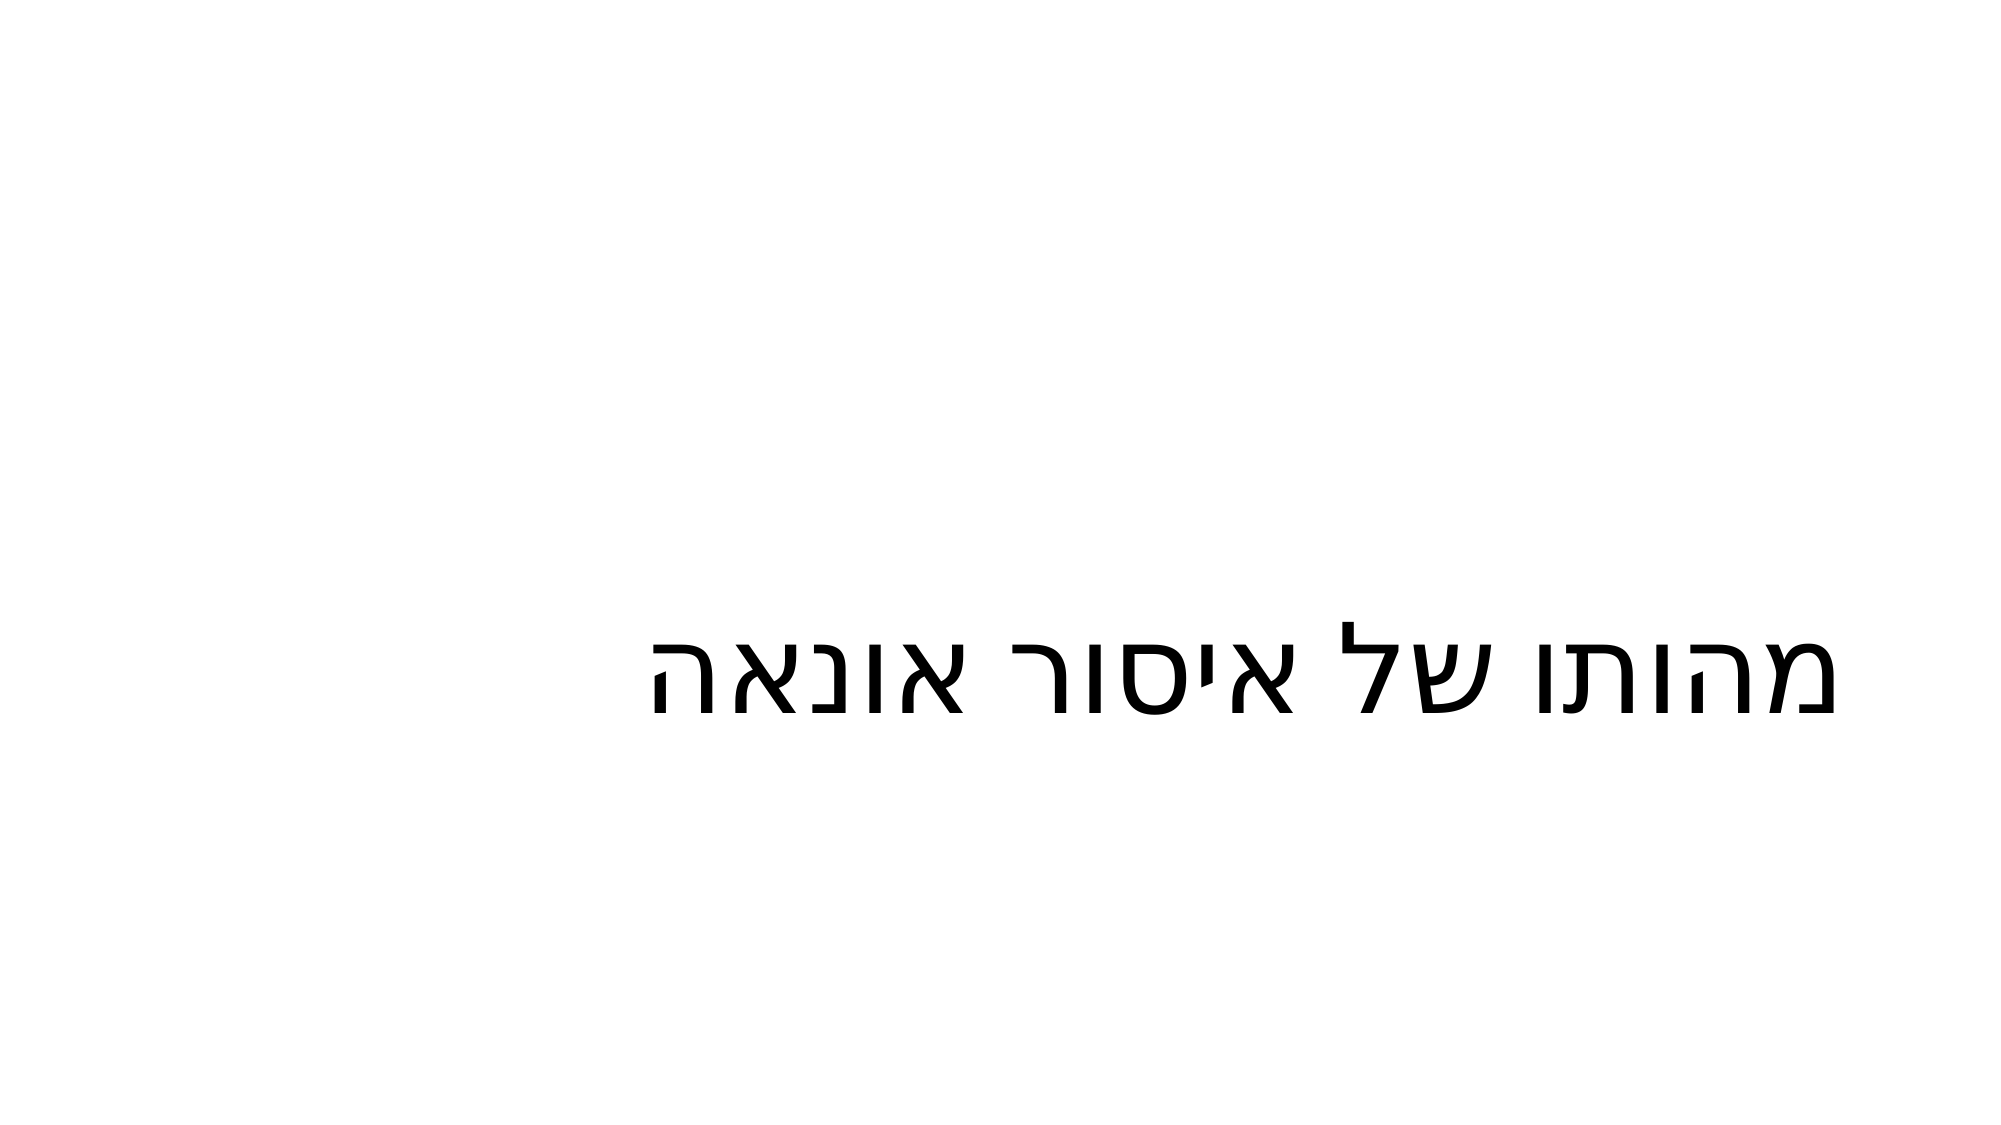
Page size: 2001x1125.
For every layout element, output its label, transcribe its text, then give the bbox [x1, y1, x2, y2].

title מהותו של איסור אונאה [136, 280, 1862, 749]
